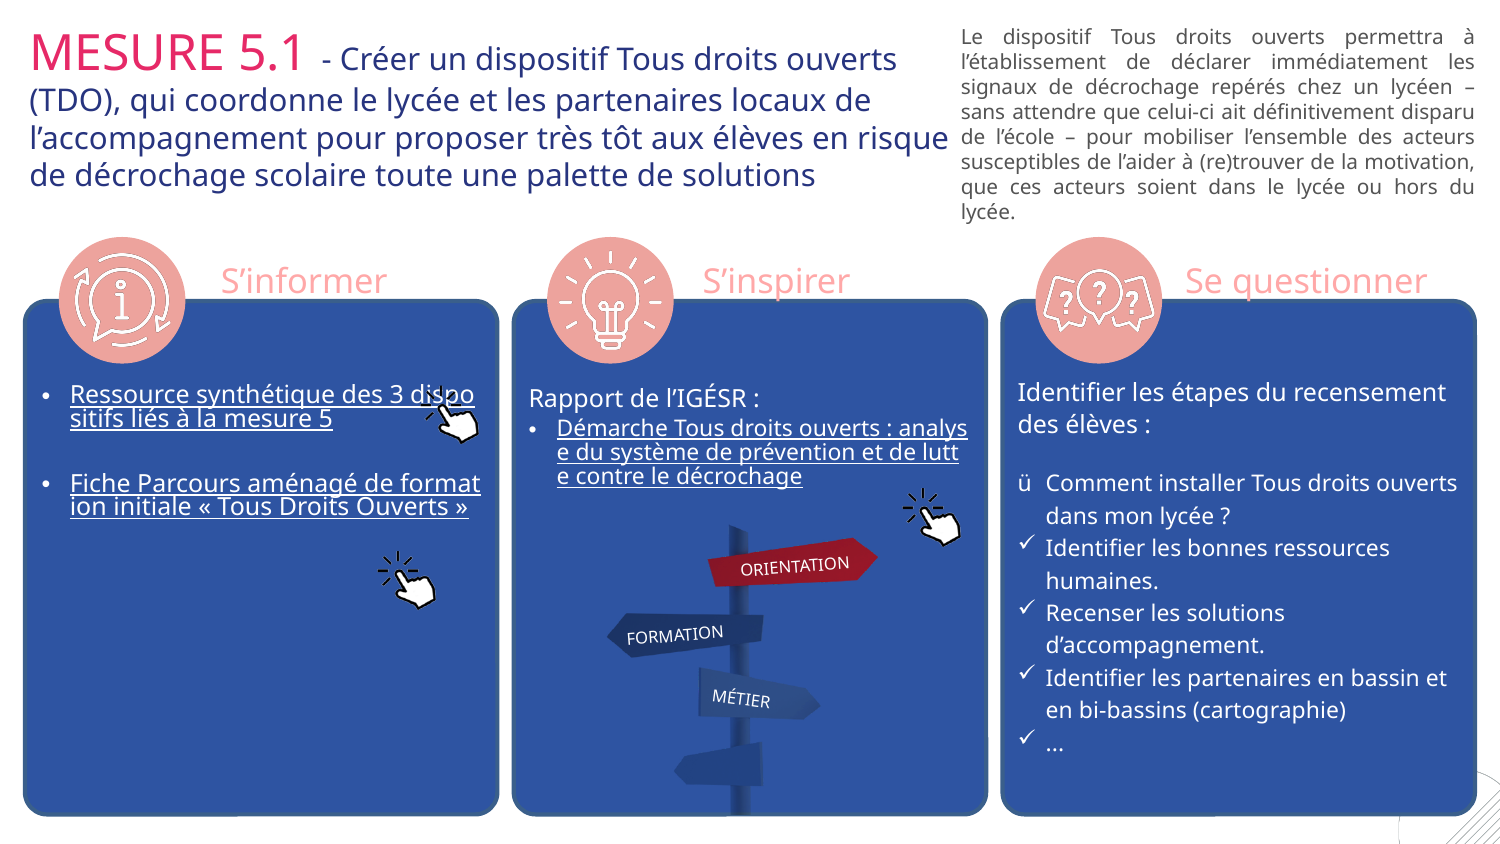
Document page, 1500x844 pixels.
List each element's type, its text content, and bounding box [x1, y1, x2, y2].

text_box [1398, 769, 1500, 844]
text_box Ressource synthétique des 3 dispositifs liés à la mesure 5 Fiche Parcours aménagé de formation initiale « Tous Droits Ouverts » [41, 380, 485, 478]
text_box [1035, 236, 1163, 364]
picture [894, 477, 972, 555]
text_box S’inspirer [702, 255, 904, 300]
picture [370, 540, 447, 618]
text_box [58, 236, 186, 364]
text_box [1000, 298, 1478, 817]
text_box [546, 236, 674, 364]
text_box [22, 298, 500, 817]
text_box Le dispositif Tous droits ouverts permettra à l’établissement de déclarer immédiatement les signaux de décrochage repérés chez un lycéen – sans attendre que celui-ci ait définitivement disparu de l’école – pour mobiliser l’ensemble des acteurs susceptibles de l’aider à (re)trouver de la motivation, que ces acteurs soient dans le lycée ou hors du lycée. [960, 23, 1475, 224]
text_box Se questionner [1184, 255, 1442, 300]
text_box MESURE 5.1 - Créer un dispositif Tous droits ouverts (TDO), qui coordonne le lycée et les partenaires locaux de l’accompagnement pour proposer très tôt aux élèves en risque de décrochage scolaire toute une palette de solutions [29, 20, 972, 193]
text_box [586, 497, 919, 815]
text_box Identifier les étapes du recensement des élèves : Comment installer Tous droits ouverts dans mon lycée ? Identifier les bonnes ressources humaines. Recenser les solutions d’accompagnement. Identifier les partenaires en bassin et en bi-bassins (cartographie) ... [1017, 373, 1461, 757]
picture [413, 375, 491, 453]
text_box [511, 298, 989, 817]
text_box Rapport de l’IGÉSR : Démarche Tous droits ouverts : analyse du système de prévention et de lutte contre le décrochage [528, 379, 972, 445]
text_box S’informer [220, 255, 423, 300]
